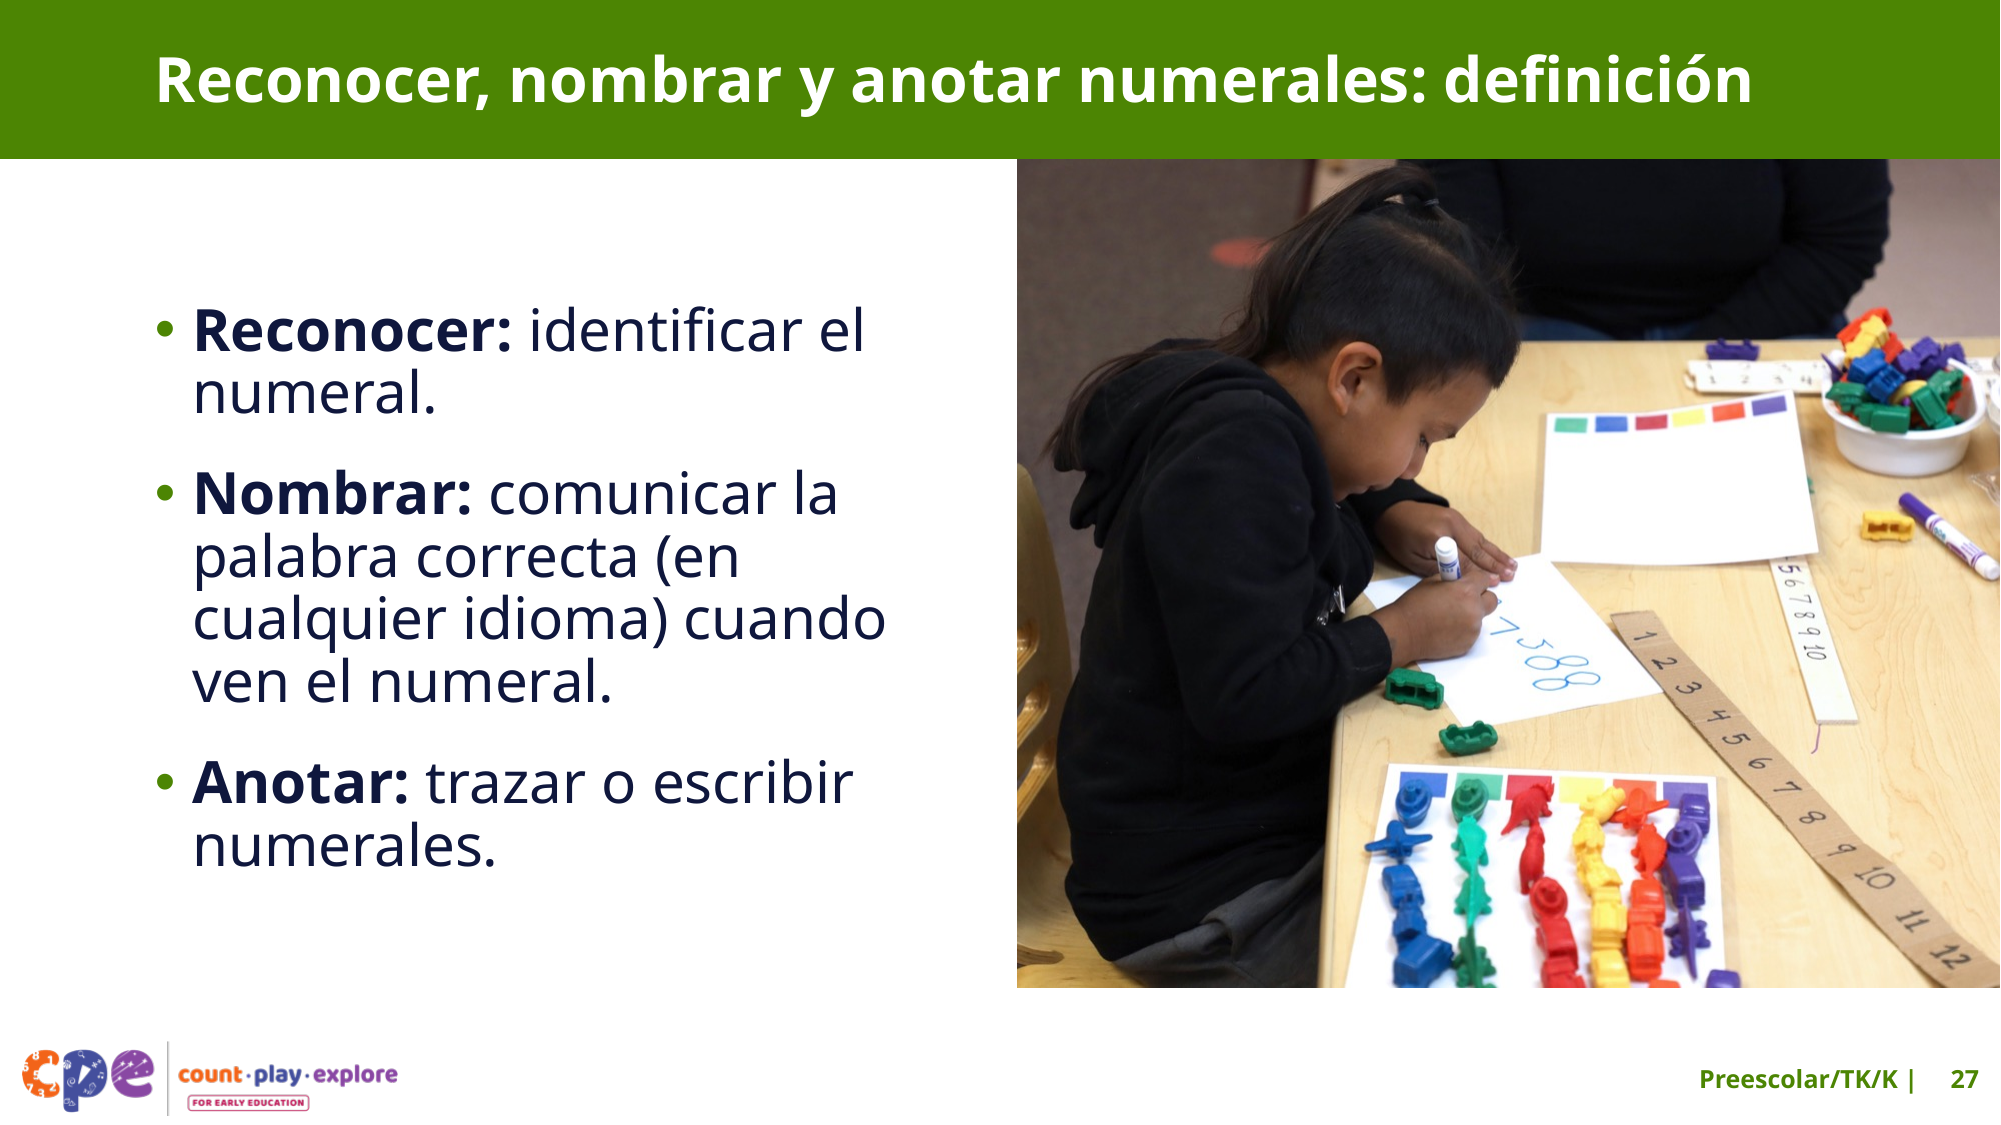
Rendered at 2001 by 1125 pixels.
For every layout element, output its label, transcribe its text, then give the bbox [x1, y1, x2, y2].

list Reconocer: identificar el numeral. Nombrar: comunicar la palabra correcta (en cualquier idioma) cuando ven el numeral. Anotar: trazar o escribir numerales. [139, 192, 940, 988]
picture [22, 1041, 398, 1116]
picture [1017, 159, 2000, 988]
title Reconocer, nombrar y anotar numerales: definición [139, 41, 1917, 125]
